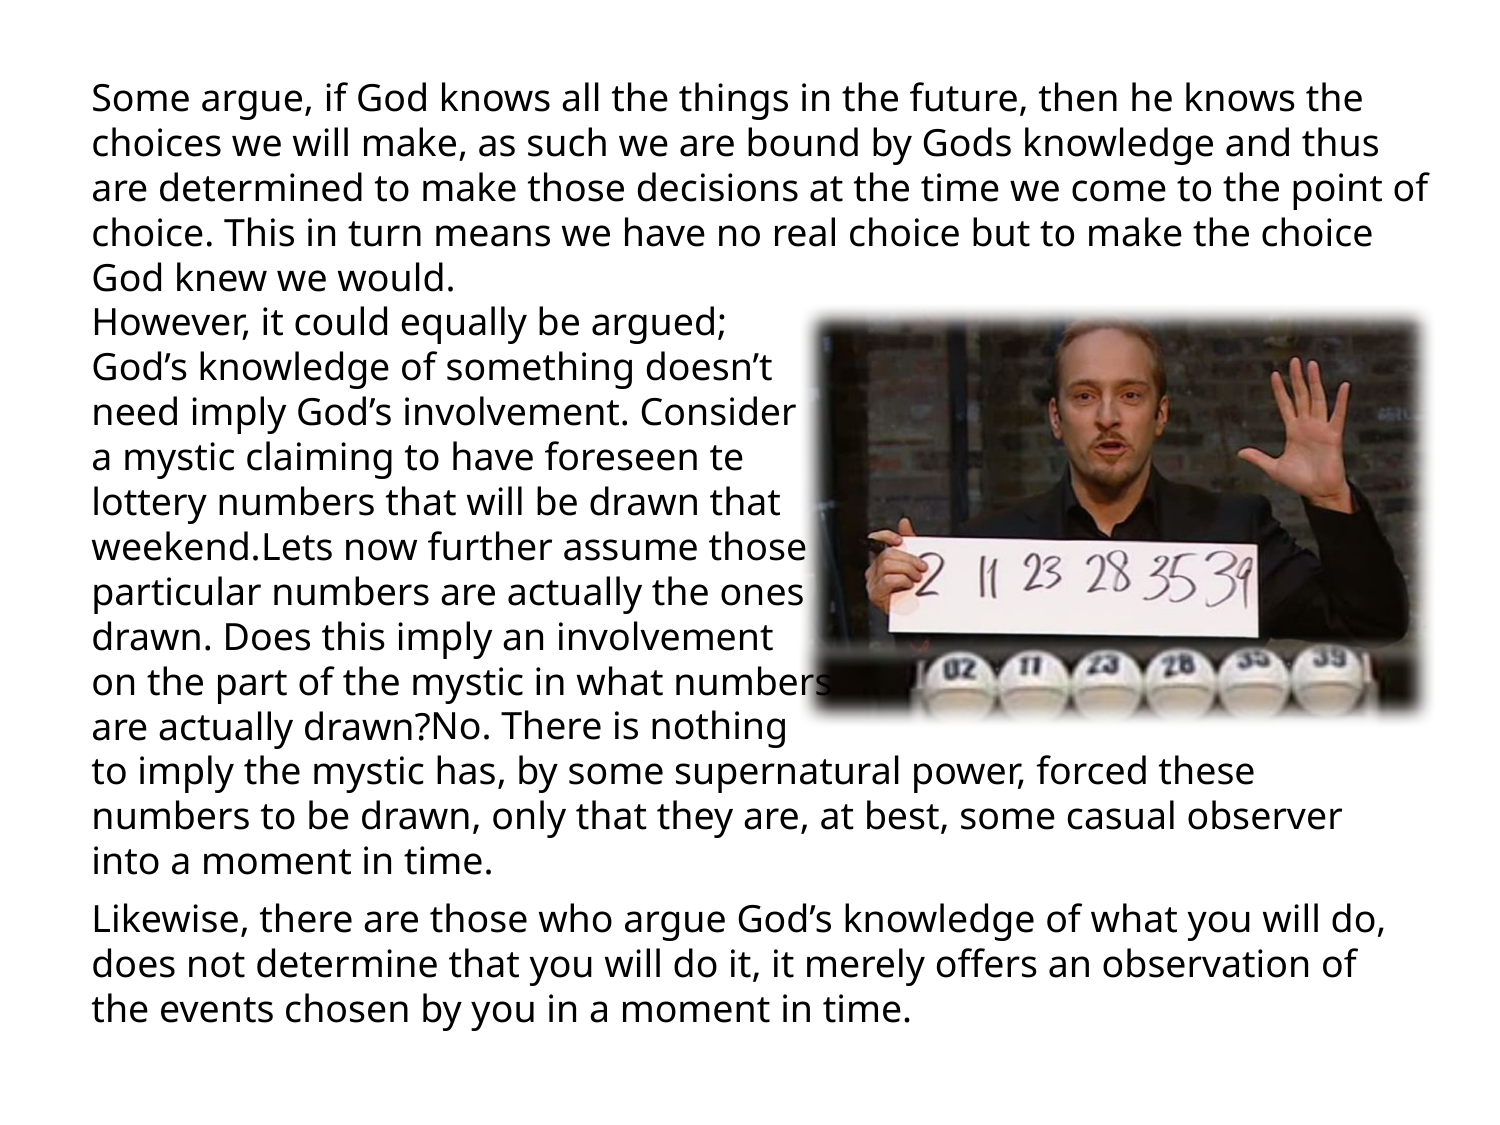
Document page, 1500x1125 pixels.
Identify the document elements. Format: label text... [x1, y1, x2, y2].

text_box No. There is nothing to imply the mystic has, by some supernatural power, forced these numbers to be drawn, only that they are, at best, some casual observer into a moment in time. [76, 694, 1436, 890]
text_box Lets now further assume those particular numbers are actually the ones drawn. Does this imply an involvement on the part of the mystic in what numbers are actually drawn? [76, 515, 792, 694]
text_box Some argue, if God knows all the things in the future, then he knows the choices we will make, as such we are bound by Gods knowledge and thus are determined to make those decisions at the time we come to the point of choice. This in turn means we have no real choice but to make the choice God knew we would. [76, 66, 1447, 307]
picture [796, 302, 1436, 729]
text_box However, it could equally be argued; God’s knowledge of something doesn’t need imply God’s involvement. Consider a mystic claiming to have foreseen te lottery numbers that will be drawn that weekend. [76, 290, 1436, 515]
text_box Likewise, there are those who argue God’s knowledge of what you will do, does not determine that you will do it, it merely offers an observation of the events chosen by you in a moment in time. [76, 890, 1436, 1038]
